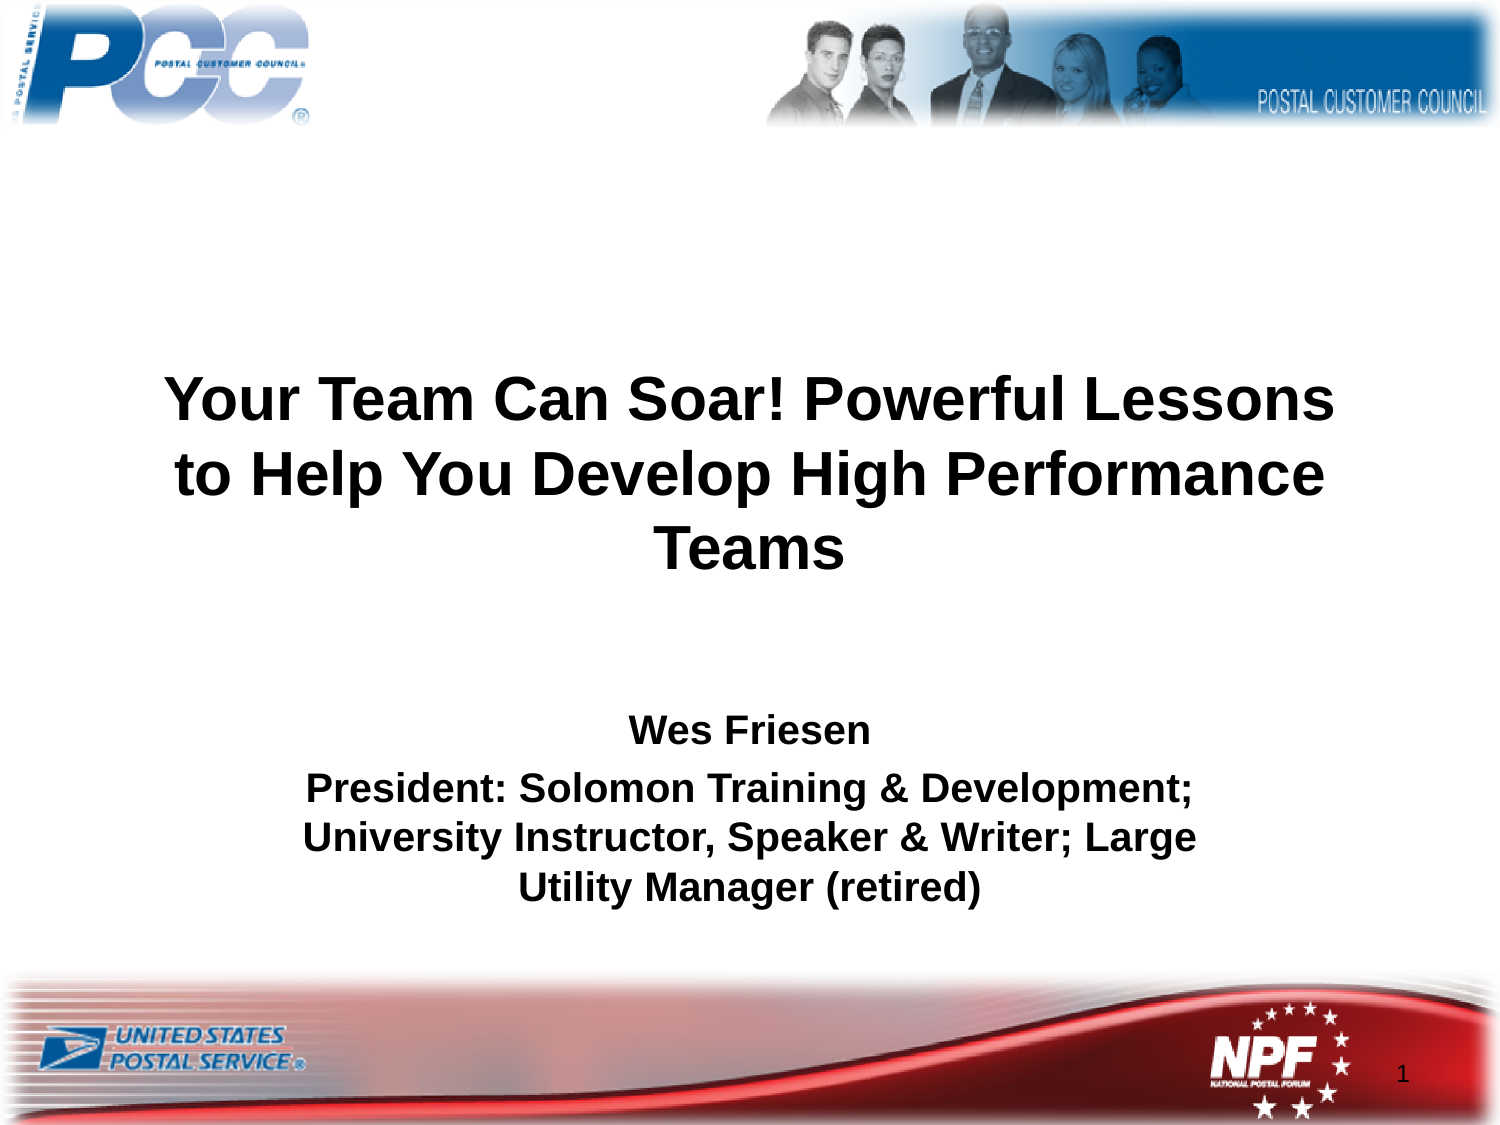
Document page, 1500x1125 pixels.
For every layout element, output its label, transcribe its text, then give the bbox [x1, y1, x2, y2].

picture [0, 0, 1500, 129]
picture [0, 970, 1500, 1125]
title Your Team Can Soar! Powerful Lessons to Help You Develop High Performance Teams [112, 349, 1388, 591]
subtitle Wes Friesen President: Solomon Training & Development; University Instructor, Speaker & Writer; Large Utility Manager (retired) [225, 637, 1275, 925]
